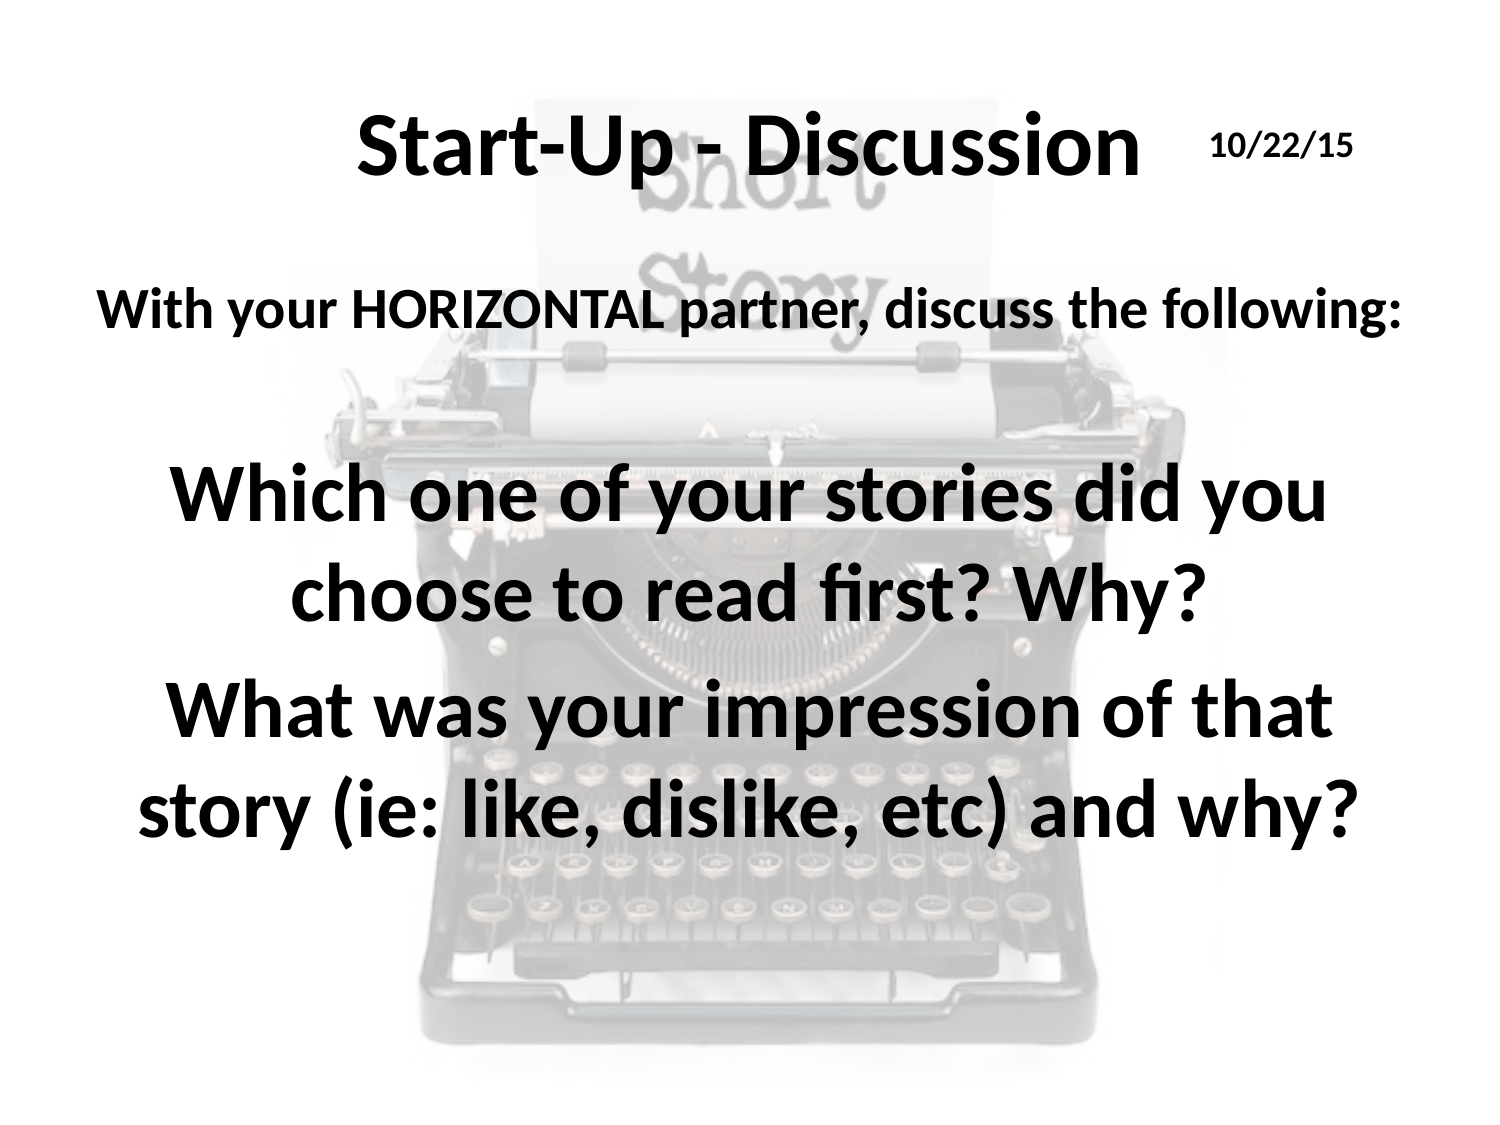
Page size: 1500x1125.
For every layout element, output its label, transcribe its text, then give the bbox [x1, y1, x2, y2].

list With your HORIZONTAL partner, discuss the following: Which one of your stories did you choose to read first? Why? What was your impression of that story (ie: like, dislike, etc) and why? [75, 262, 1425, 1005]
text_box 10/22/15 [1187, 112, 1375, 173]
title Start-Up - Discussion [75, 45, 1425, 233]
